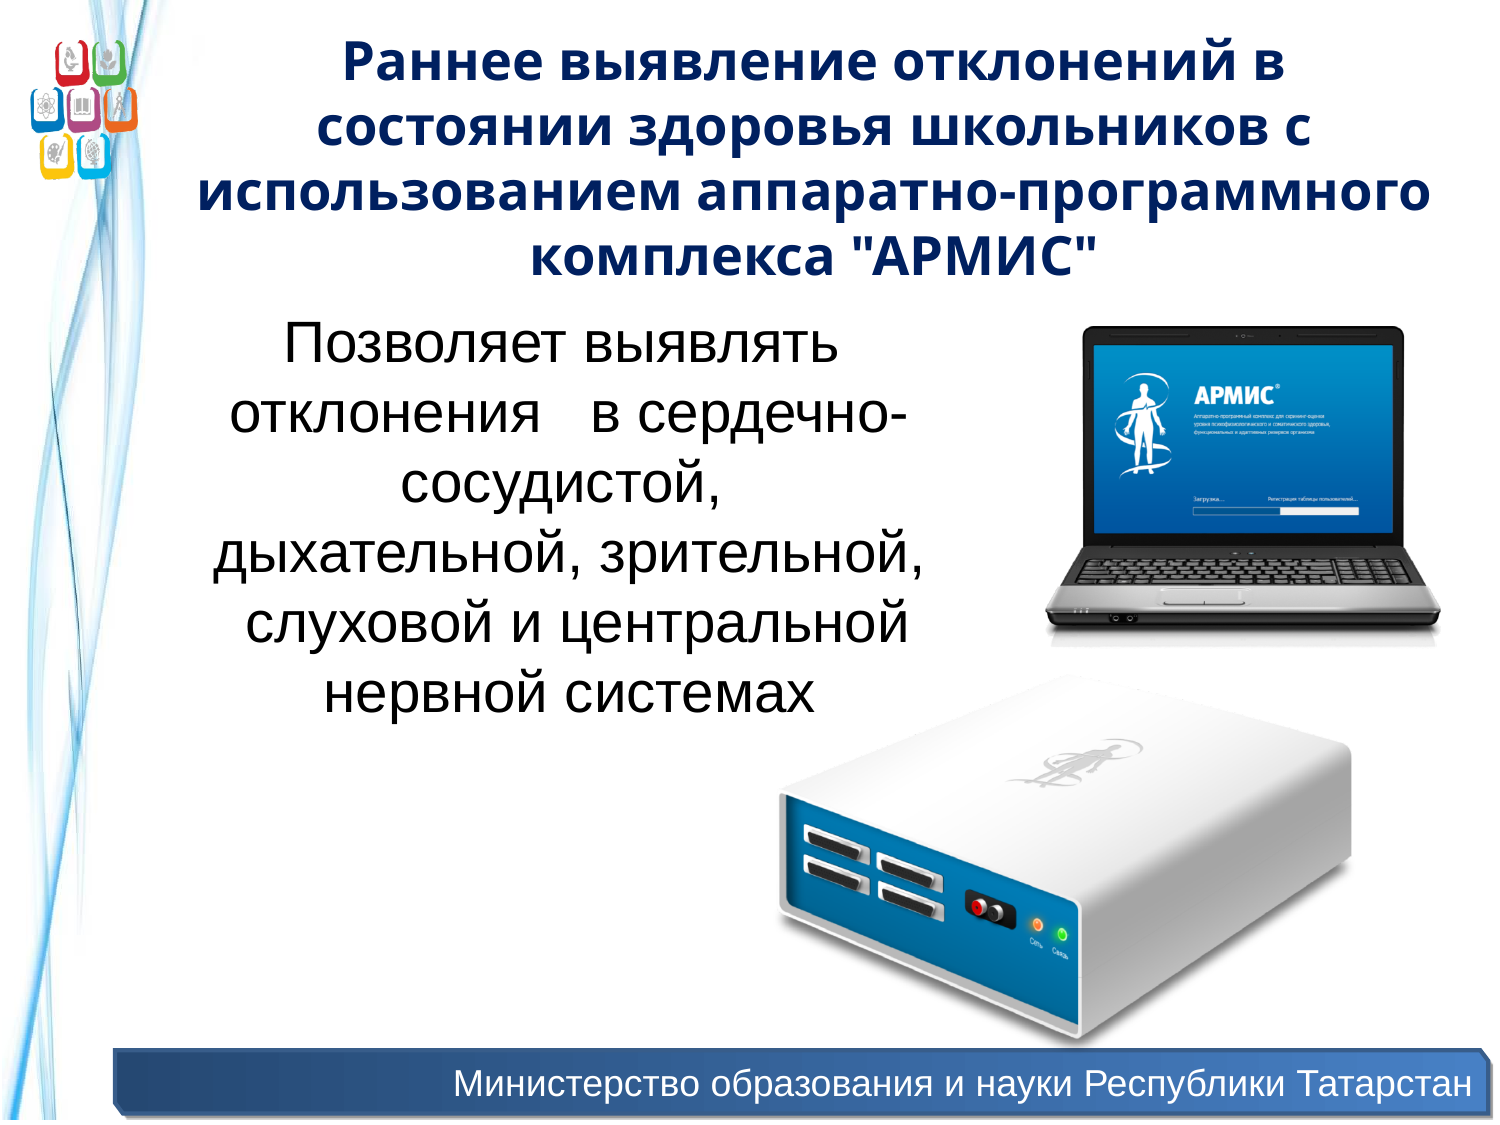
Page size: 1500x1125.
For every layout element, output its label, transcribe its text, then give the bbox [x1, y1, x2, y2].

text_box Раннее выявление отклонений в состоянии здоровья школьников с использованием аппаратно-программного комплекса "АРМИС" [238, 19, 1459, 294]
text_box Министерство образования и науки Республики Татарстан [238, 1050, 1489, 1114]
picture [773, 673, 1356, 1055]
picture [1045, 325, 1442, 649]
text_box Позволяет выявлять отклонения в сердечно-сосудистой, дыхательной, зрительной, слуховой и центральной нервной системах [238, 296, 945, 732]
picture [1, 0, 233, 1121]
